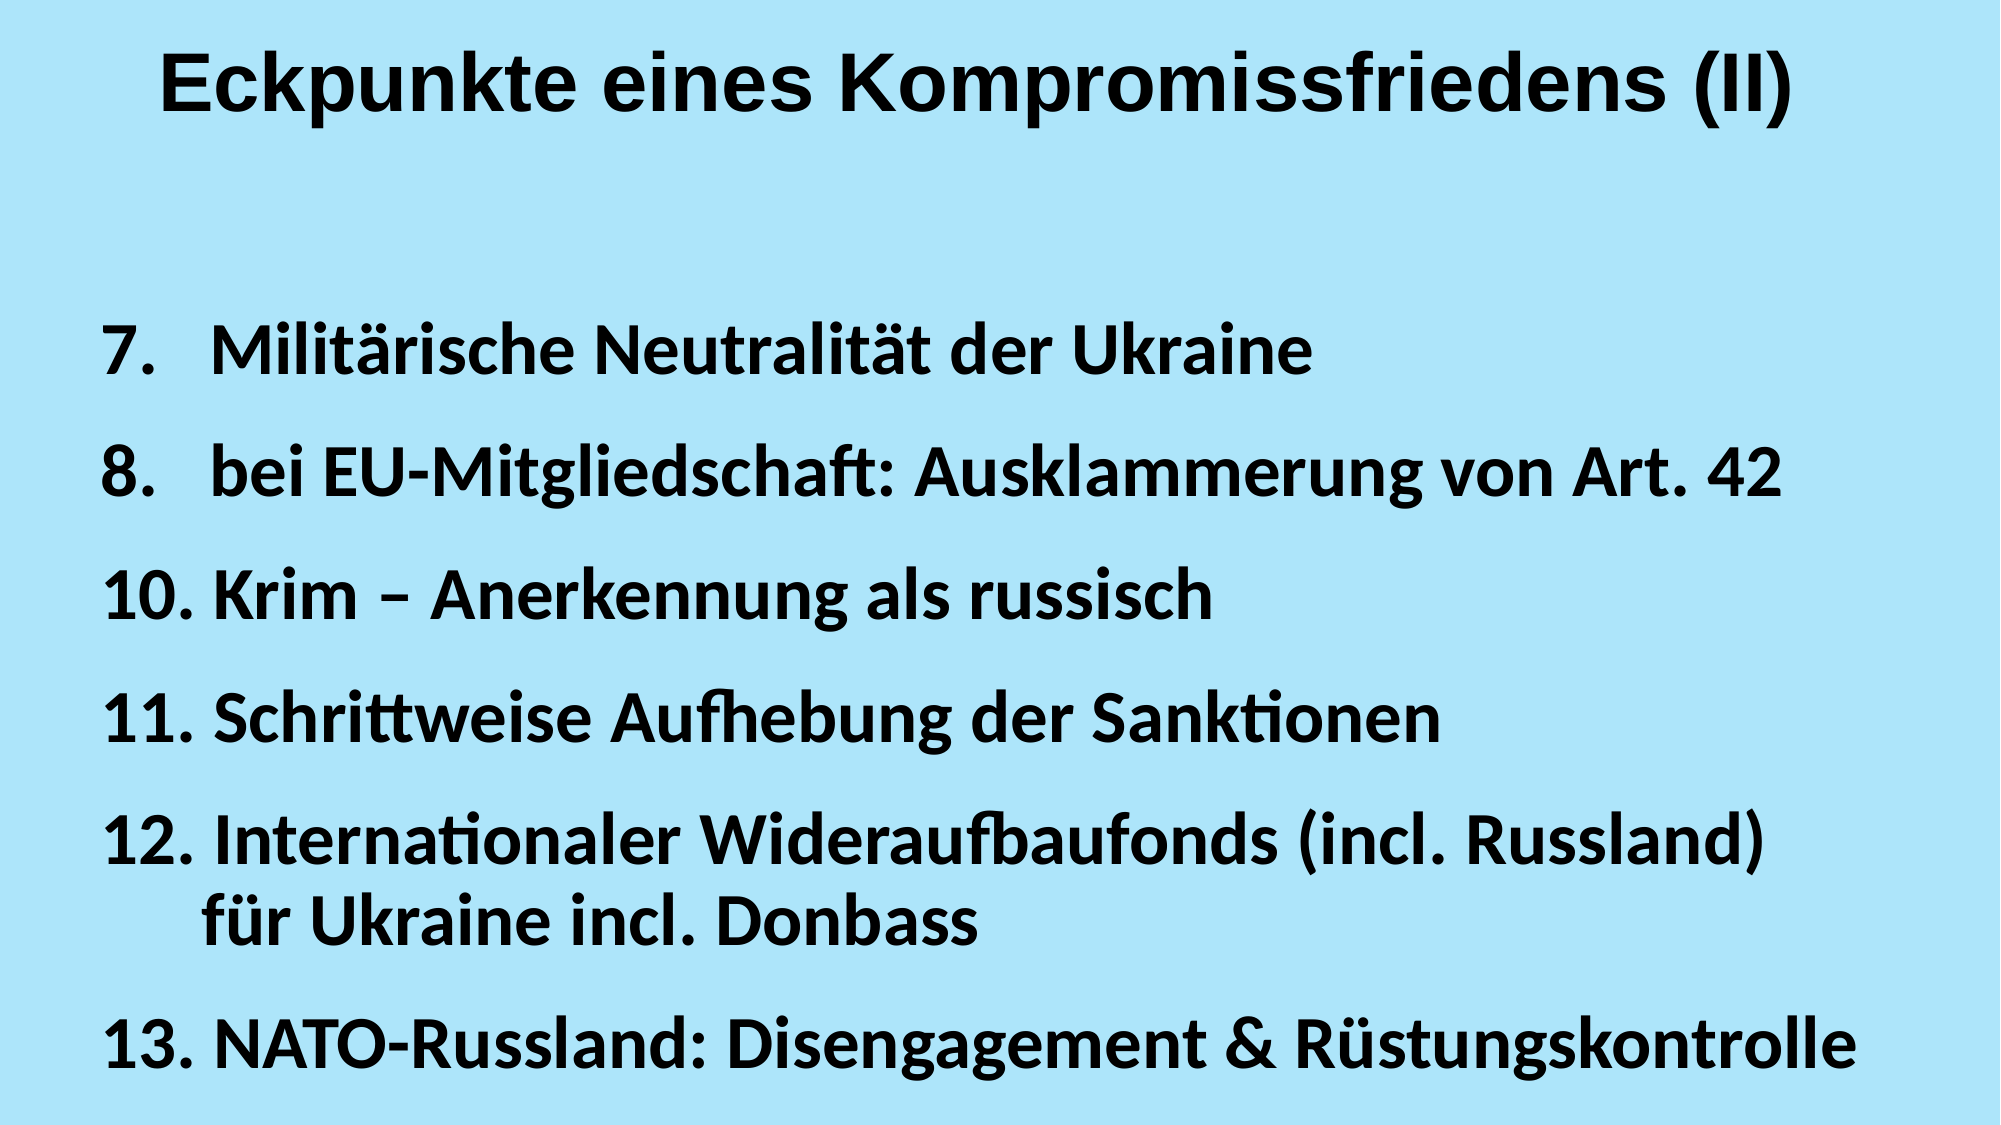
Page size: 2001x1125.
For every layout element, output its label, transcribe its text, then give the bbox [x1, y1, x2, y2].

title Eckpunkte eines Kompromissfriedens (II) [137, 0, 1863, 193]
list 7. Militärische Neutralität der Ukraine 8. bei EU-Mitgliedschaft: Ausklammerung von Art. 42 10. Krim – Anerkennung als russisch 11. Schrittweise Aufhebung der Sanktionen 12. Internationaler Wideraufbaufonds (incl. Russland) für Ukraine incl. Donbass 13. NATO-Russland: Disengagement & Rüstungskontrolle [85, 302, 2000, 1125]
